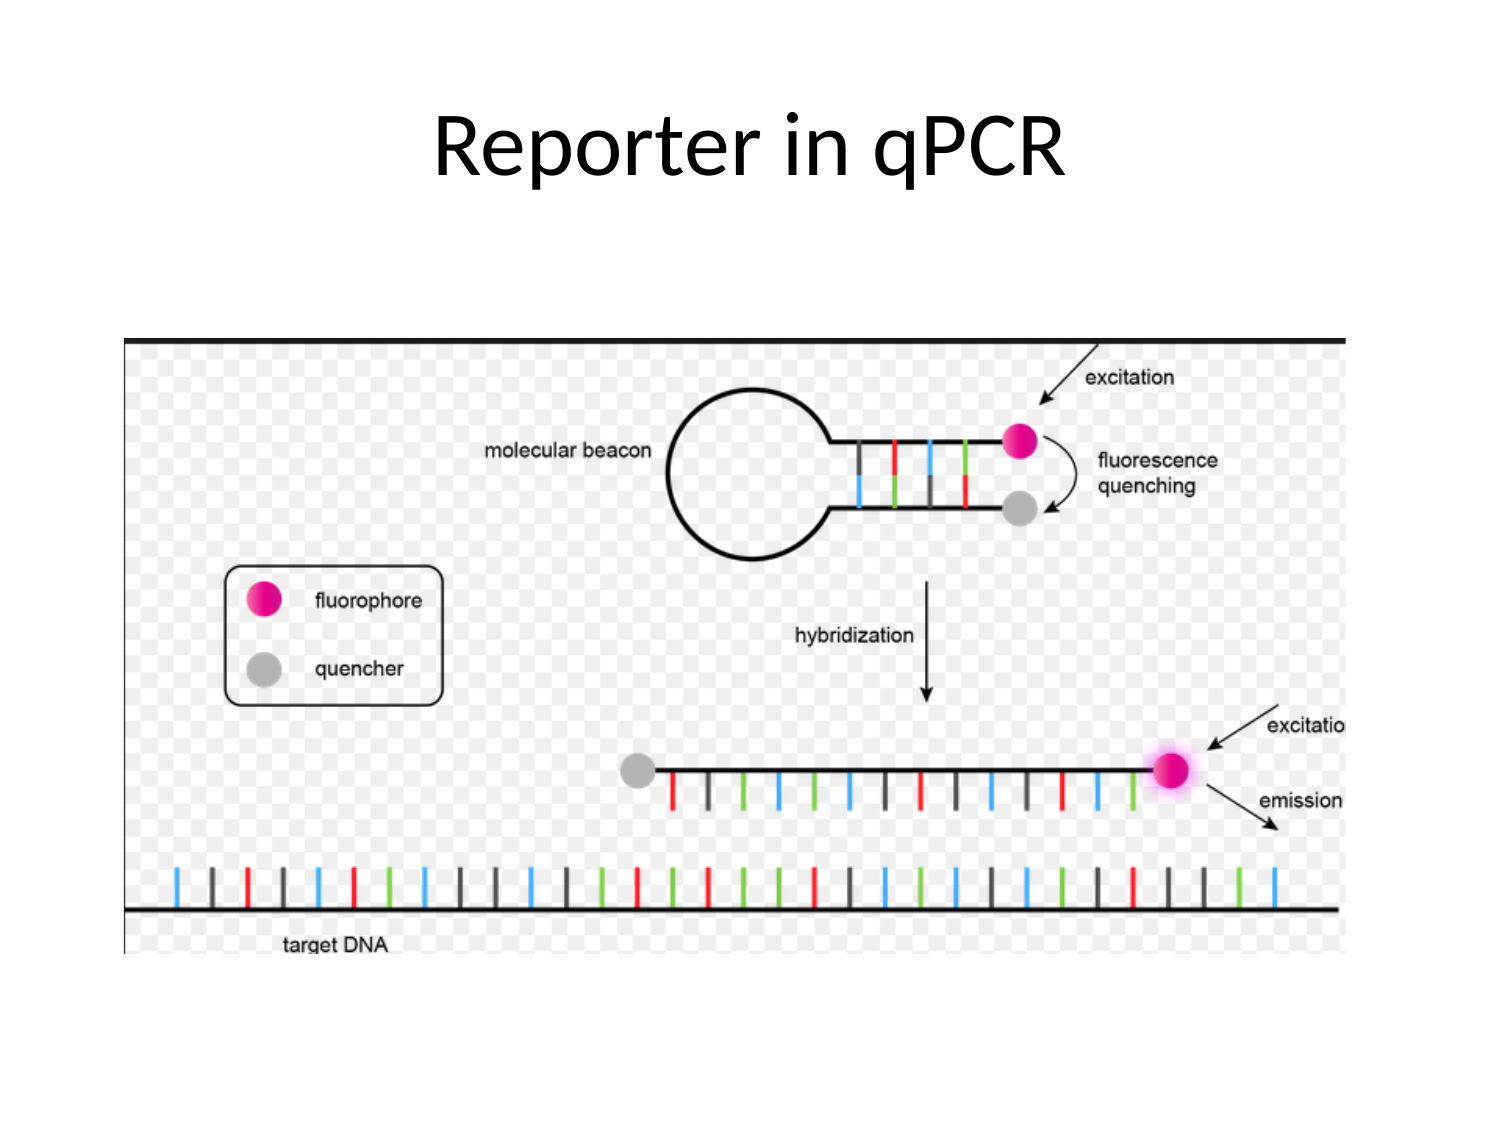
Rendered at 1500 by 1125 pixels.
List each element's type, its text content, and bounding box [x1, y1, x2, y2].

picture [123, 337, 1346, 954]
title Reporter in qPCR [75, 45, 1425, 233]
